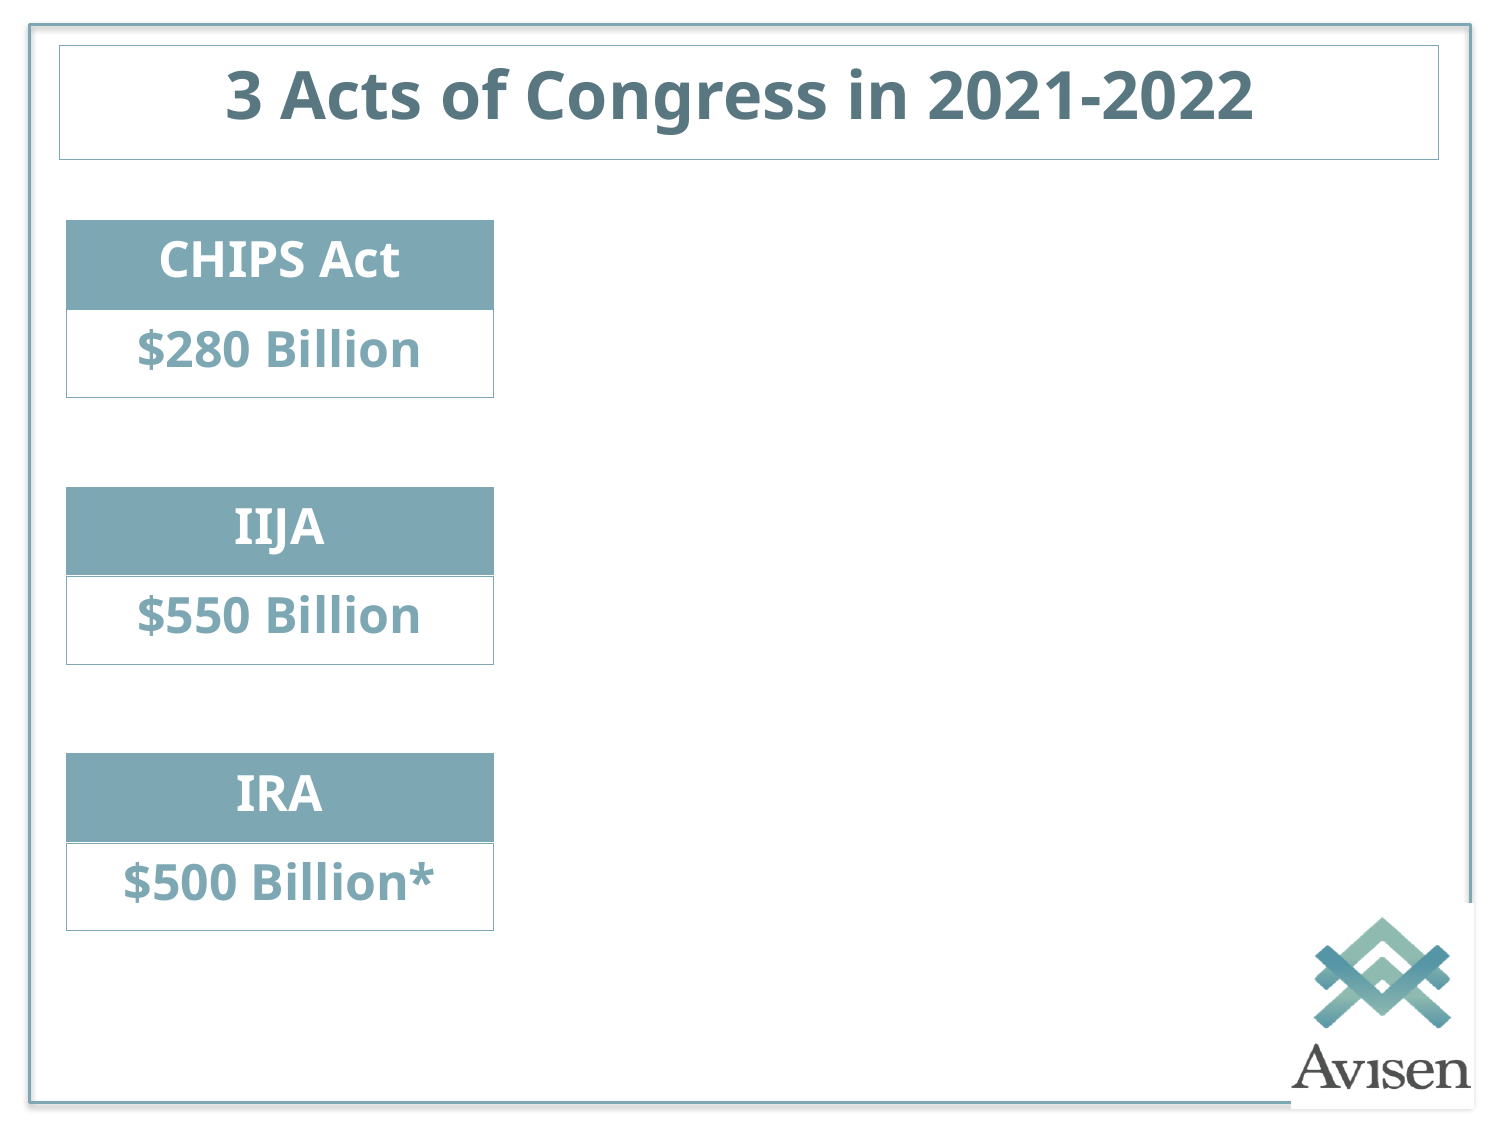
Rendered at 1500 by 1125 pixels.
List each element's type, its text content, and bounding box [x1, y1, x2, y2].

text_box $280 Billion [66, 309, 494, 398]
text_box $500 Billion* [66, 843, 494, 931]
text_box IRA [66, 753, 494, 842]
text_box CHIPS Act [66, 220, 494, 309]
text_box IIJA [66, 487, 494, 575]
text_box $550 Billion [66, 576, 494, 665]
picture [1290, 903, 1475, 1109]
text_box [29, 23, 1471, 1103]
text_box 3 Acts of Congress in 2021-2022 [59, 45, 1439, 160]
